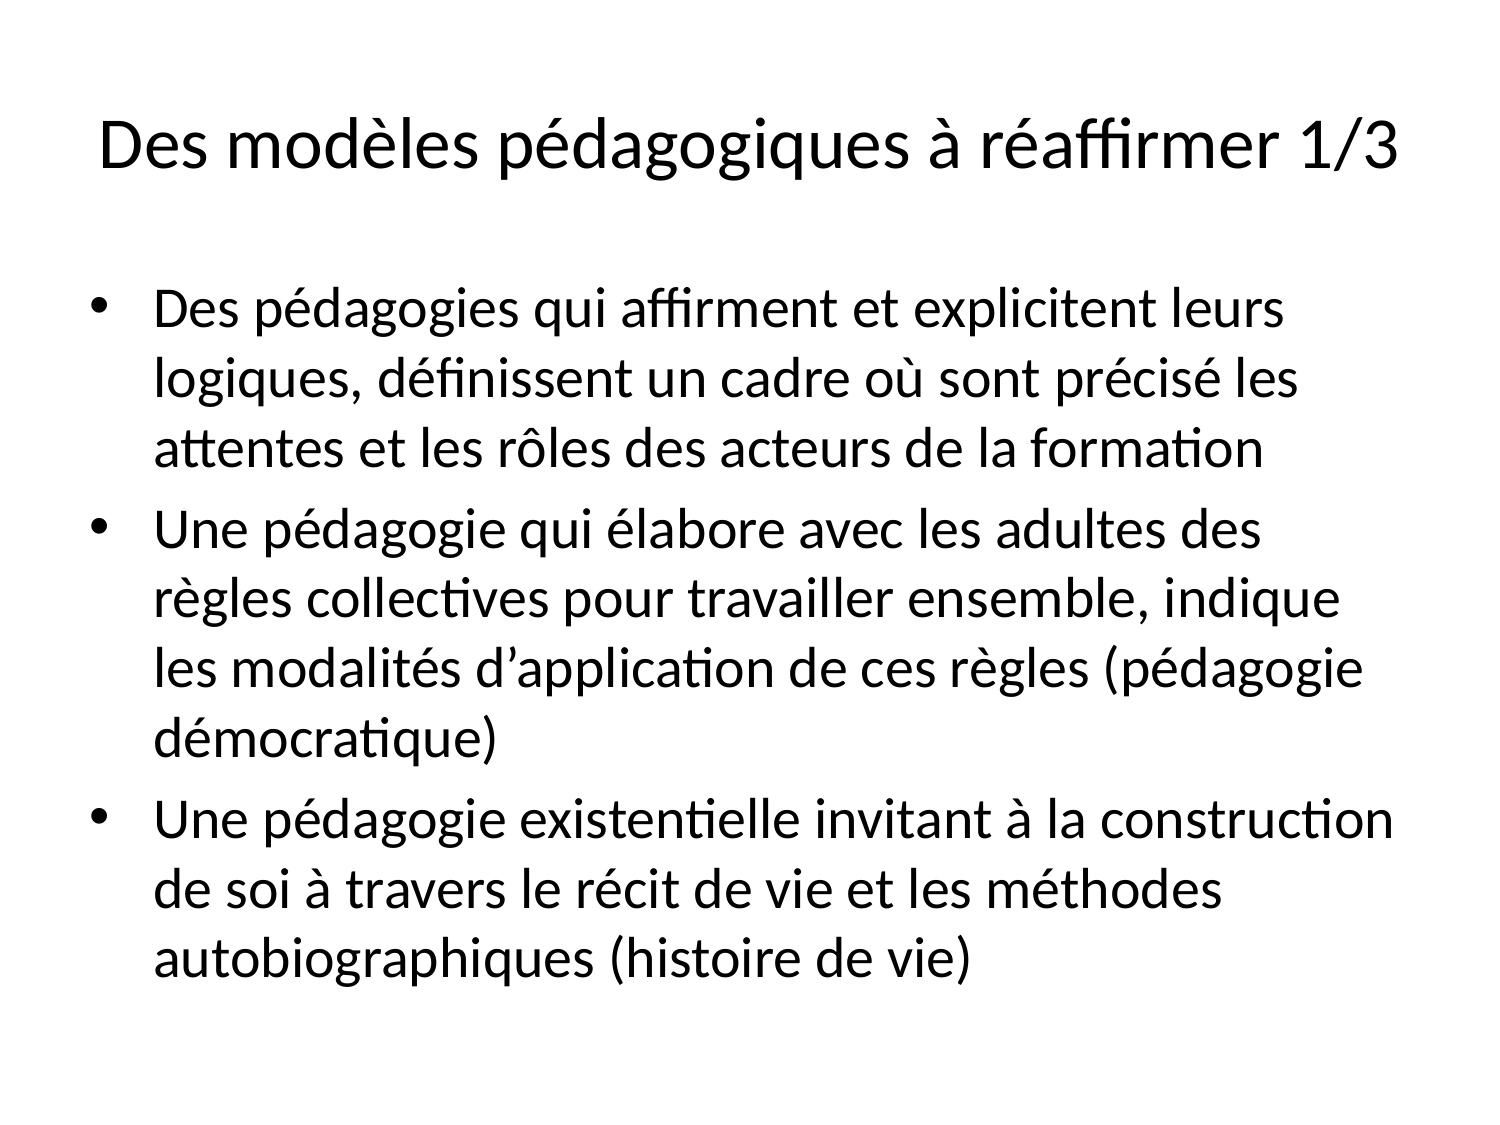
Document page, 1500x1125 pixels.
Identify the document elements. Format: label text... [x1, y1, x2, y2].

title Des modèles pédagogiques à réaffirmer 1/3 [75, 45, 1425, 233]
list Des pédagogies qui affirment et explicitent leurs logiques, définissent un cadre où sont précisé les attentes et les rôles des acteurs de la formation Une pédagogie qui élabore avec les adultes des règles collectives pour travailler ensemble, indique les modalités d’application de ces règles (pédagogie démocratique) Une pédagogie existentielle invitant à la construction de soi à travers le récit de vie et les méthodes autobiographiques (histoire de vie) [75, 262, 1425, 1005]
